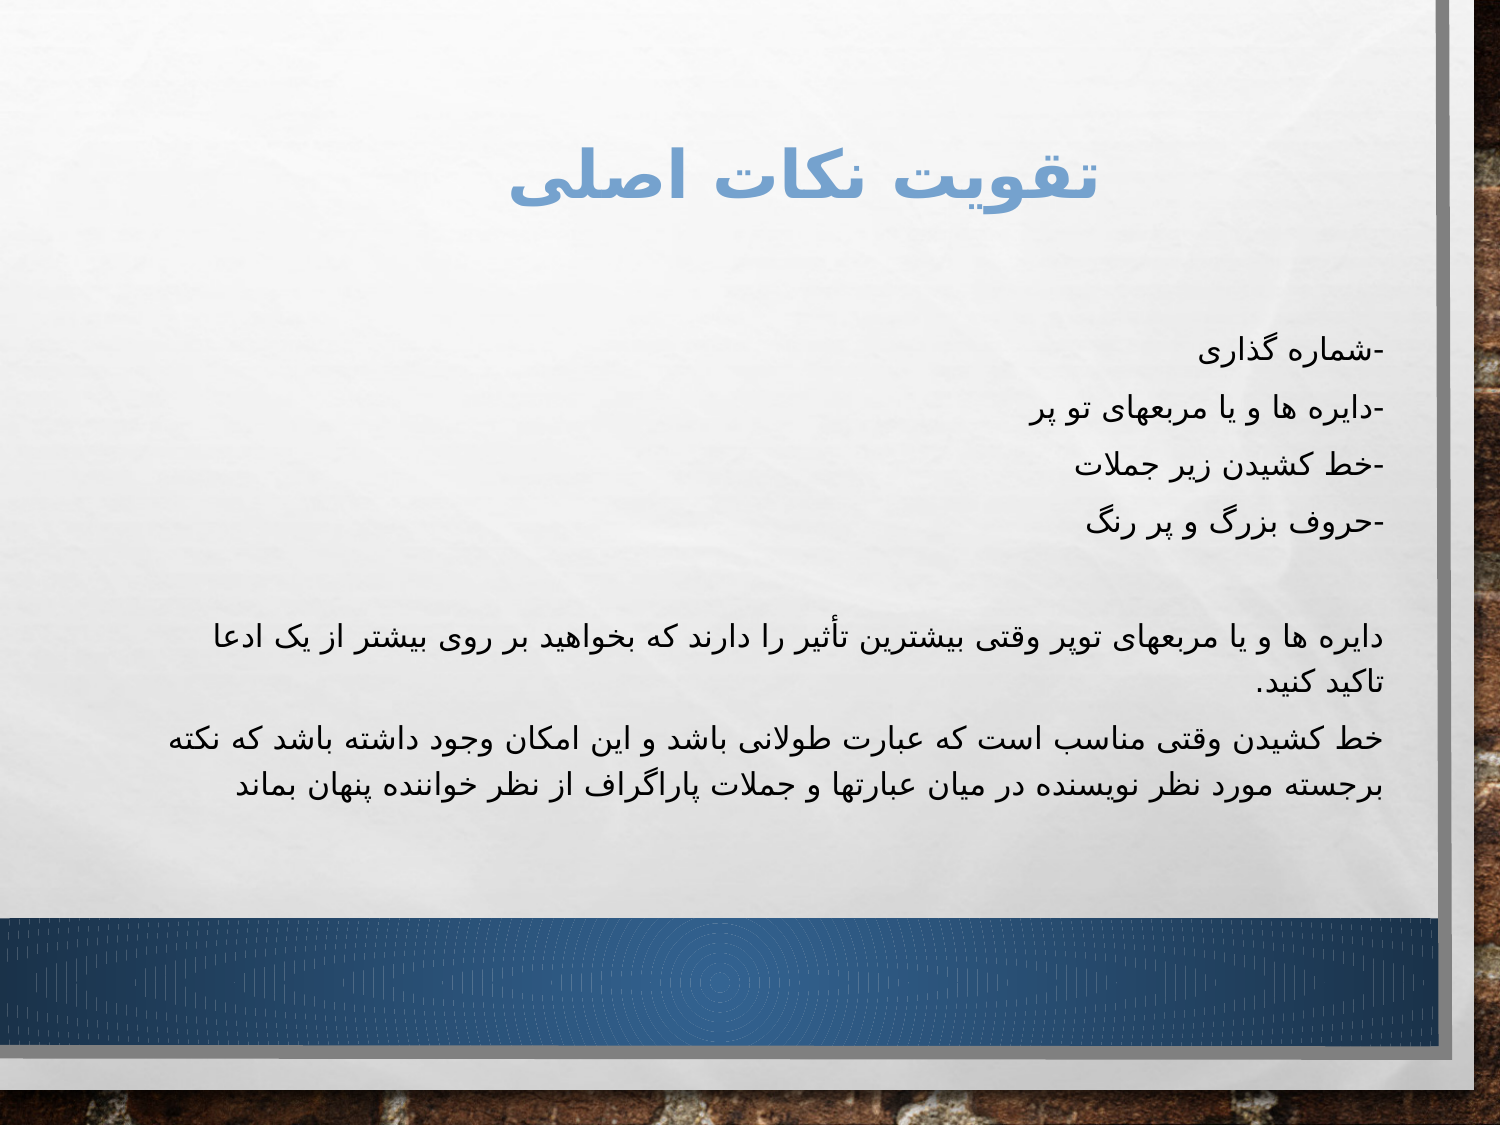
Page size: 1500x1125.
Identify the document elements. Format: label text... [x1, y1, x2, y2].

title تقویت نکات اصلی [161, 75, 1425, 279]
list -شماره گذاری -دایره ها و یا مربعهای تو پر -خط کشیدن زیر جملات -حروف بزرگ و پر رنگ دایره ها و یا مربعهای توپر وقتی بیشترین تأثیر را دارند که بخواهید بر روی بیشتر از یک ادعا تاکید کنید. خط کشیدن وقتی مناسب است که عبارت طولانی باشد و این امکان وجود داشته باشد که نکته برجسته مورد نظر نویسنده در میان عبارتها و جملات پاراگراف از نظر خواننده پنهان بماند [135, 314, 1400, 862]
picture [0, 0, 1438, 918]
picture [0, 0, 1500, 1125]
